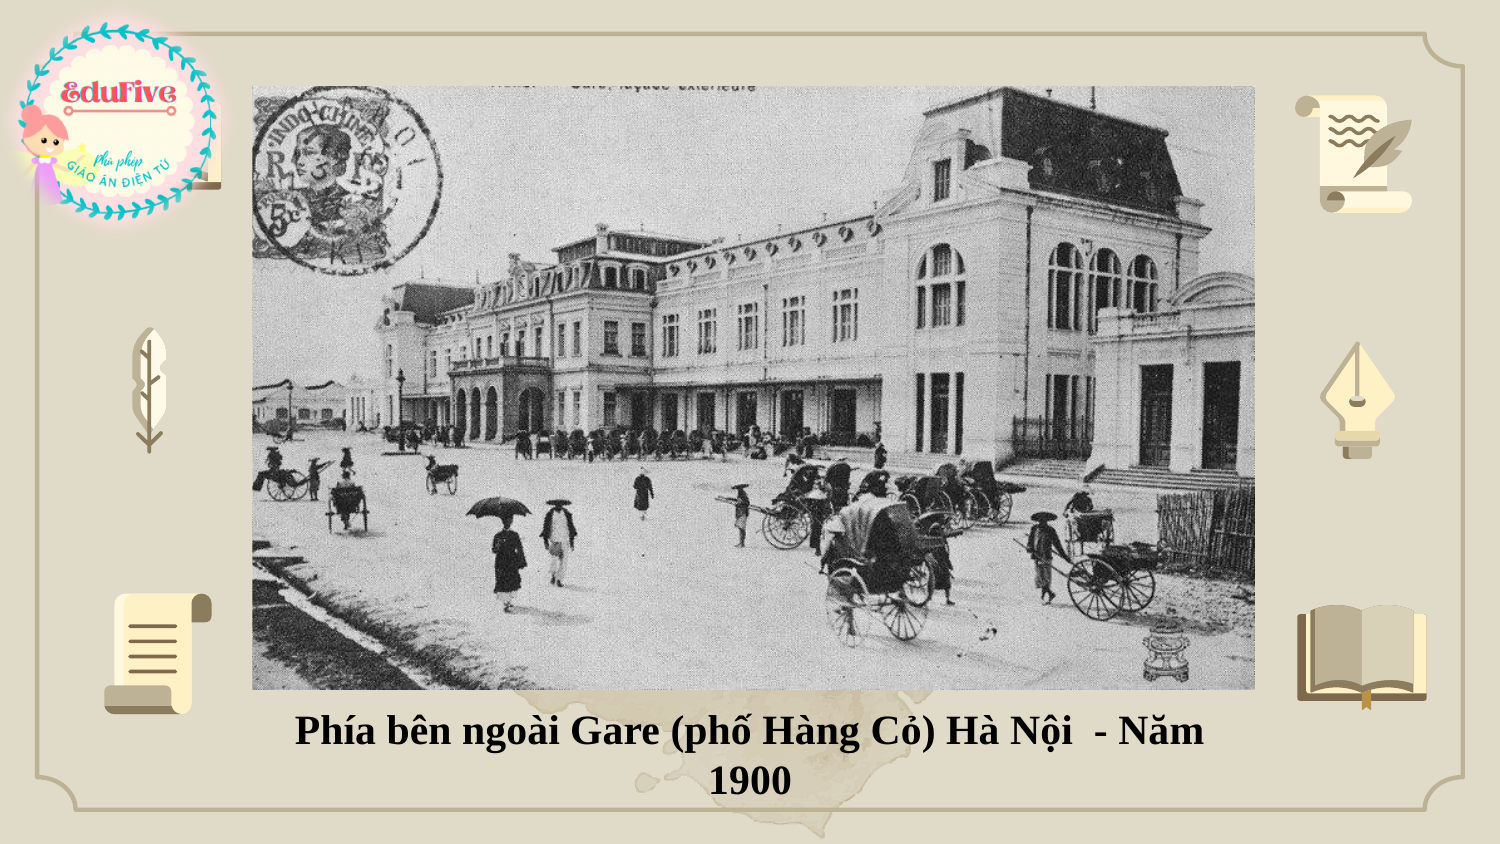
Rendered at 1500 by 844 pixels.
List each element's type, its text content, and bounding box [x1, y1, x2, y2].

picture [0, 0, 244, 247]
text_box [1294, 95, 1413, 214]
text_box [1297, 604, 1427, 711]
picture [252, 86, 1256, 690]
text_box Phía bên ngoài Gare (phố Hàng Cỏ) Hà Nội - Năm 1900 [233, 695, 1267, 810]
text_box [1318, 341, 1396, 460]
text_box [132, 326, 167, 455]
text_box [104, 593, 212, 715]
